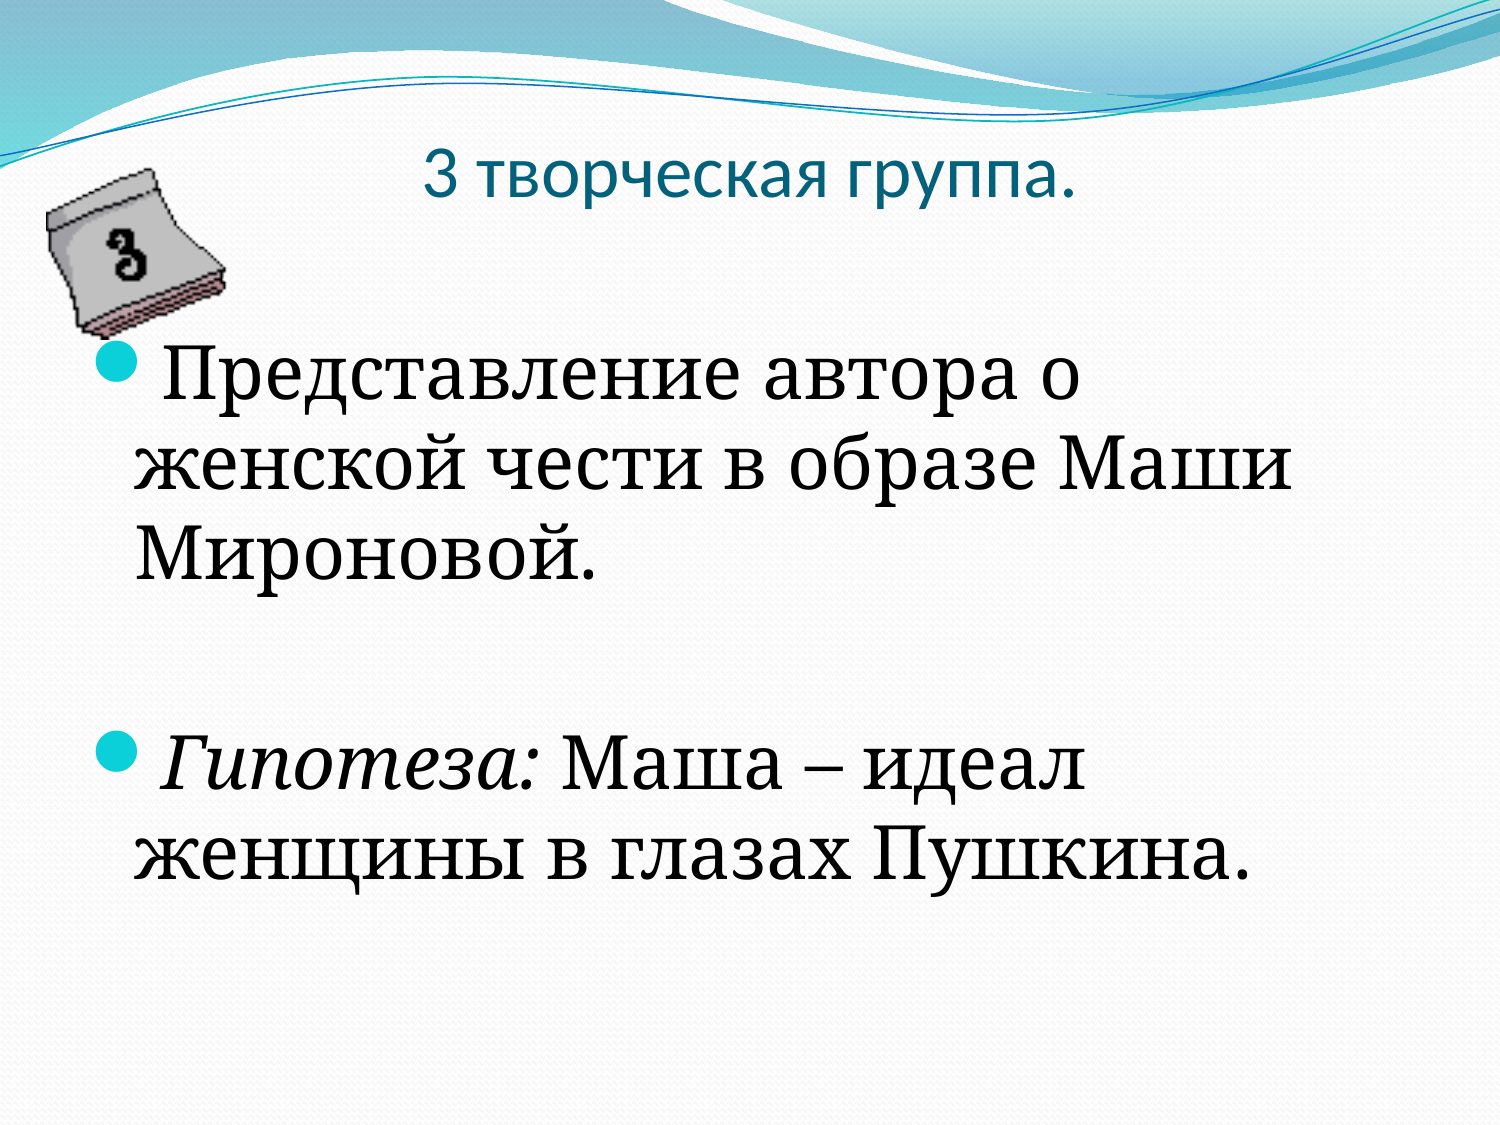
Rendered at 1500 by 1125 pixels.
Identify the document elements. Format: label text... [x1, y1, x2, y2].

picture [46, 70, 387, 341]
list Представление автора о женской чести в образе Маши Мироновой. Гипотеза: Маша – идеал женщины в глазах Пушкина. [75, 317, 1425, 1038]
title 3 творческая группа. [394, 115, 1425, 303]
